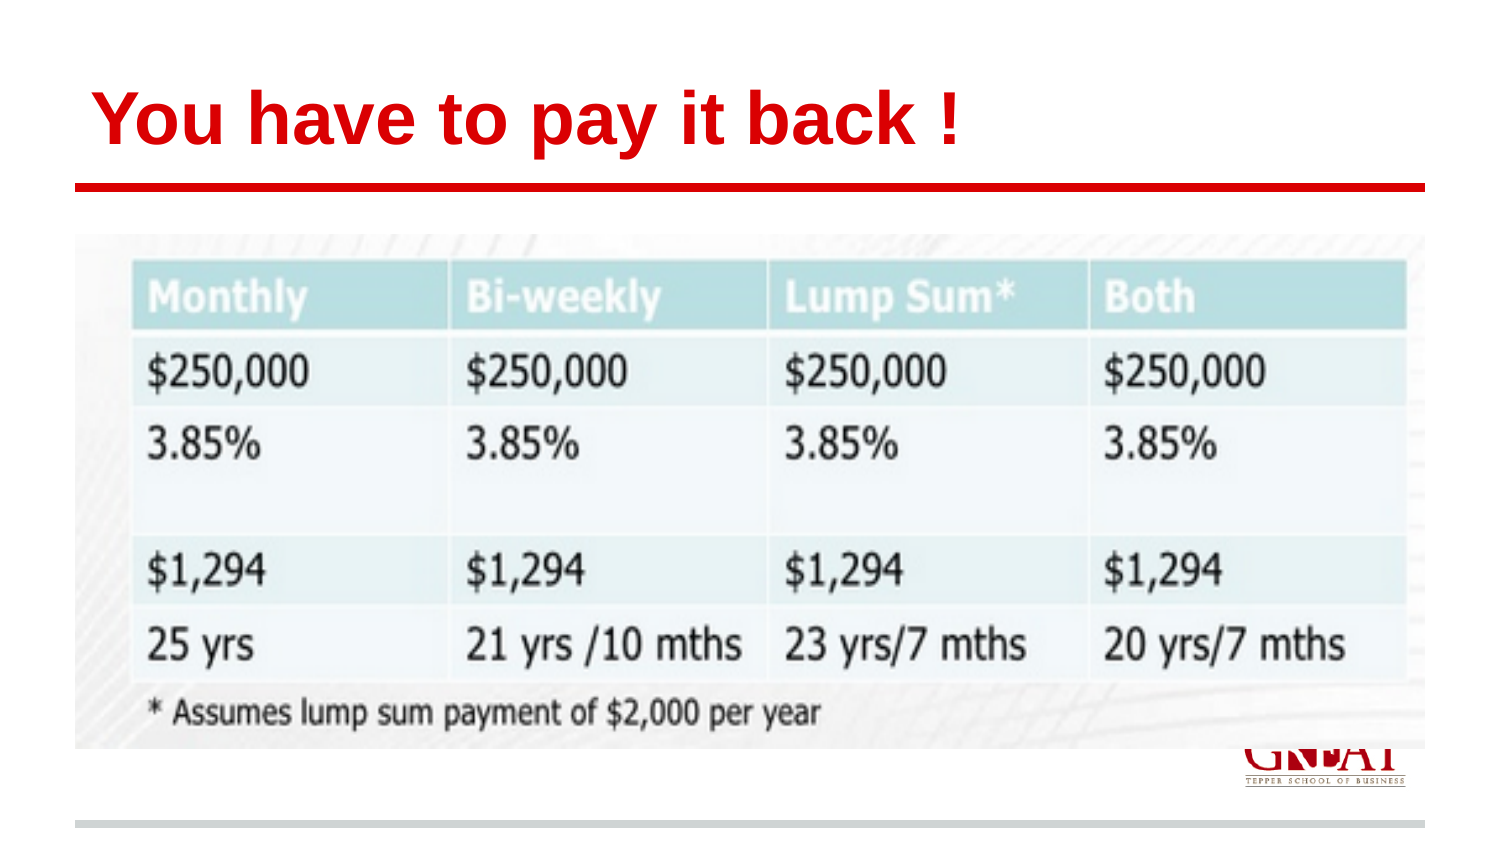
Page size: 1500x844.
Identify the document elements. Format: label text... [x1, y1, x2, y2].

title You have to pay it back ! [75, 33, 1425, 175]
picture [74, 233, 1426, 795]
